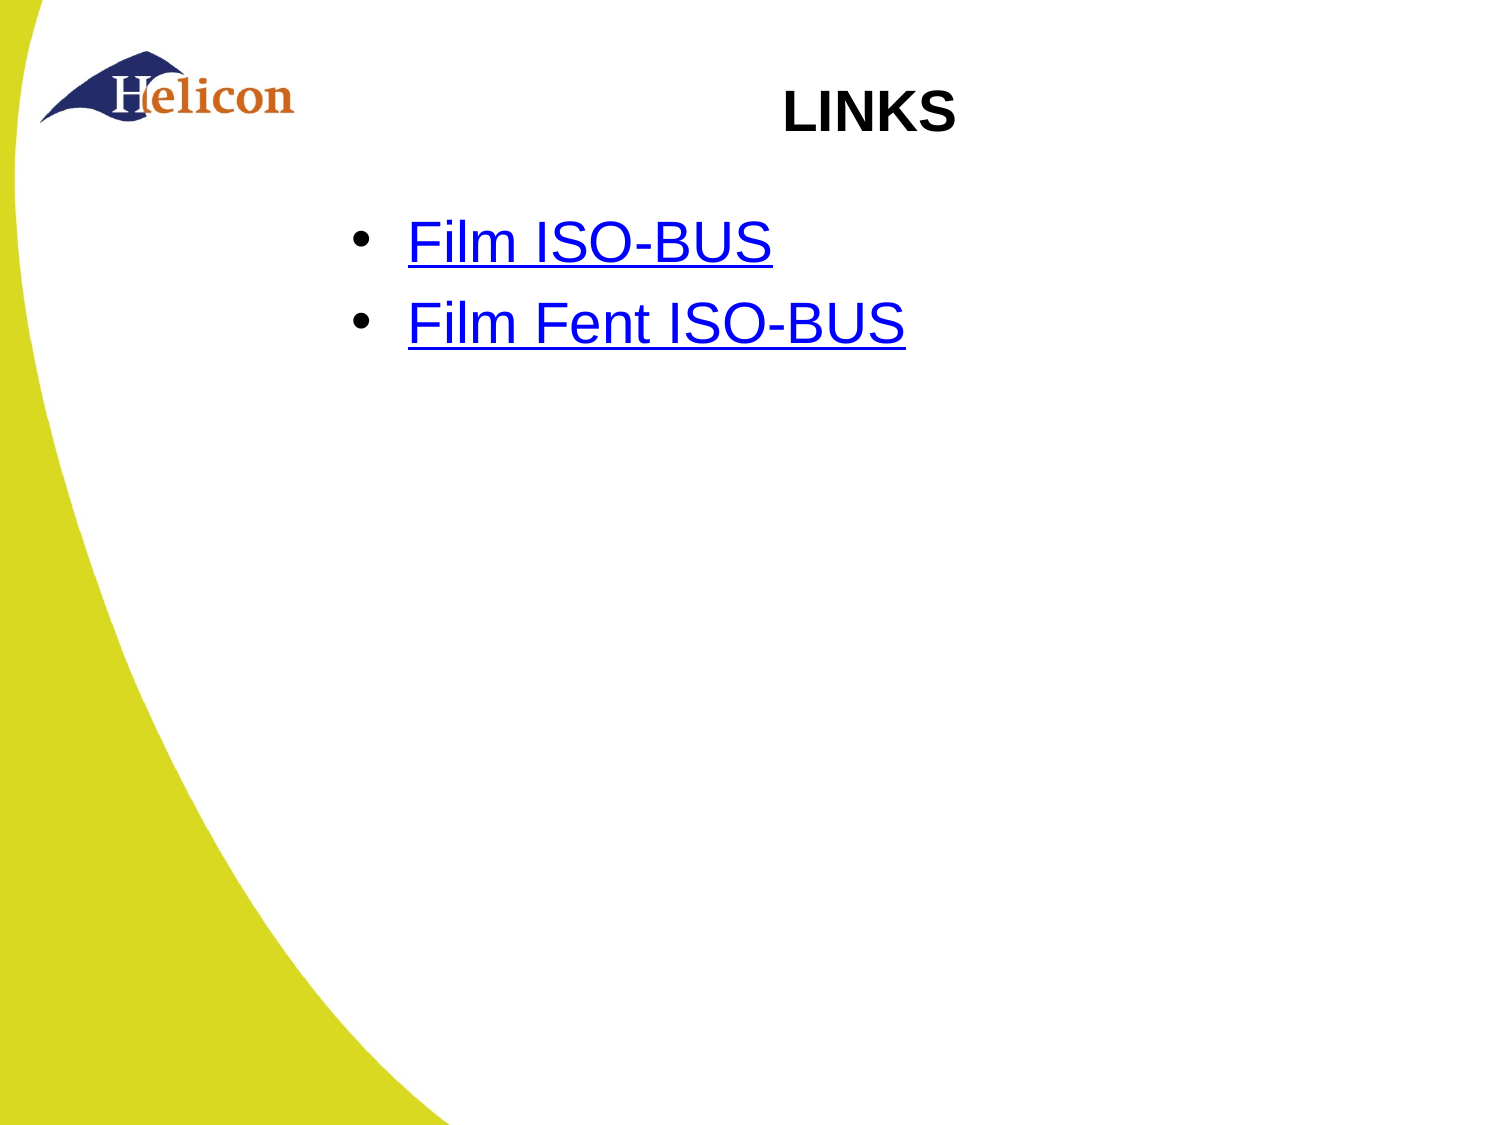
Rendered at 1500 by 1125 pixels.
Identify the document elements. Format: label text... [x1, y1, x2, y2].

title LINKS [324, 54, 1415, 161]
picture [0, 0, 1500, 1125]
list Film ISO-BUS Film Fent ISO-BUS [336, 196, 1425, 1005]
